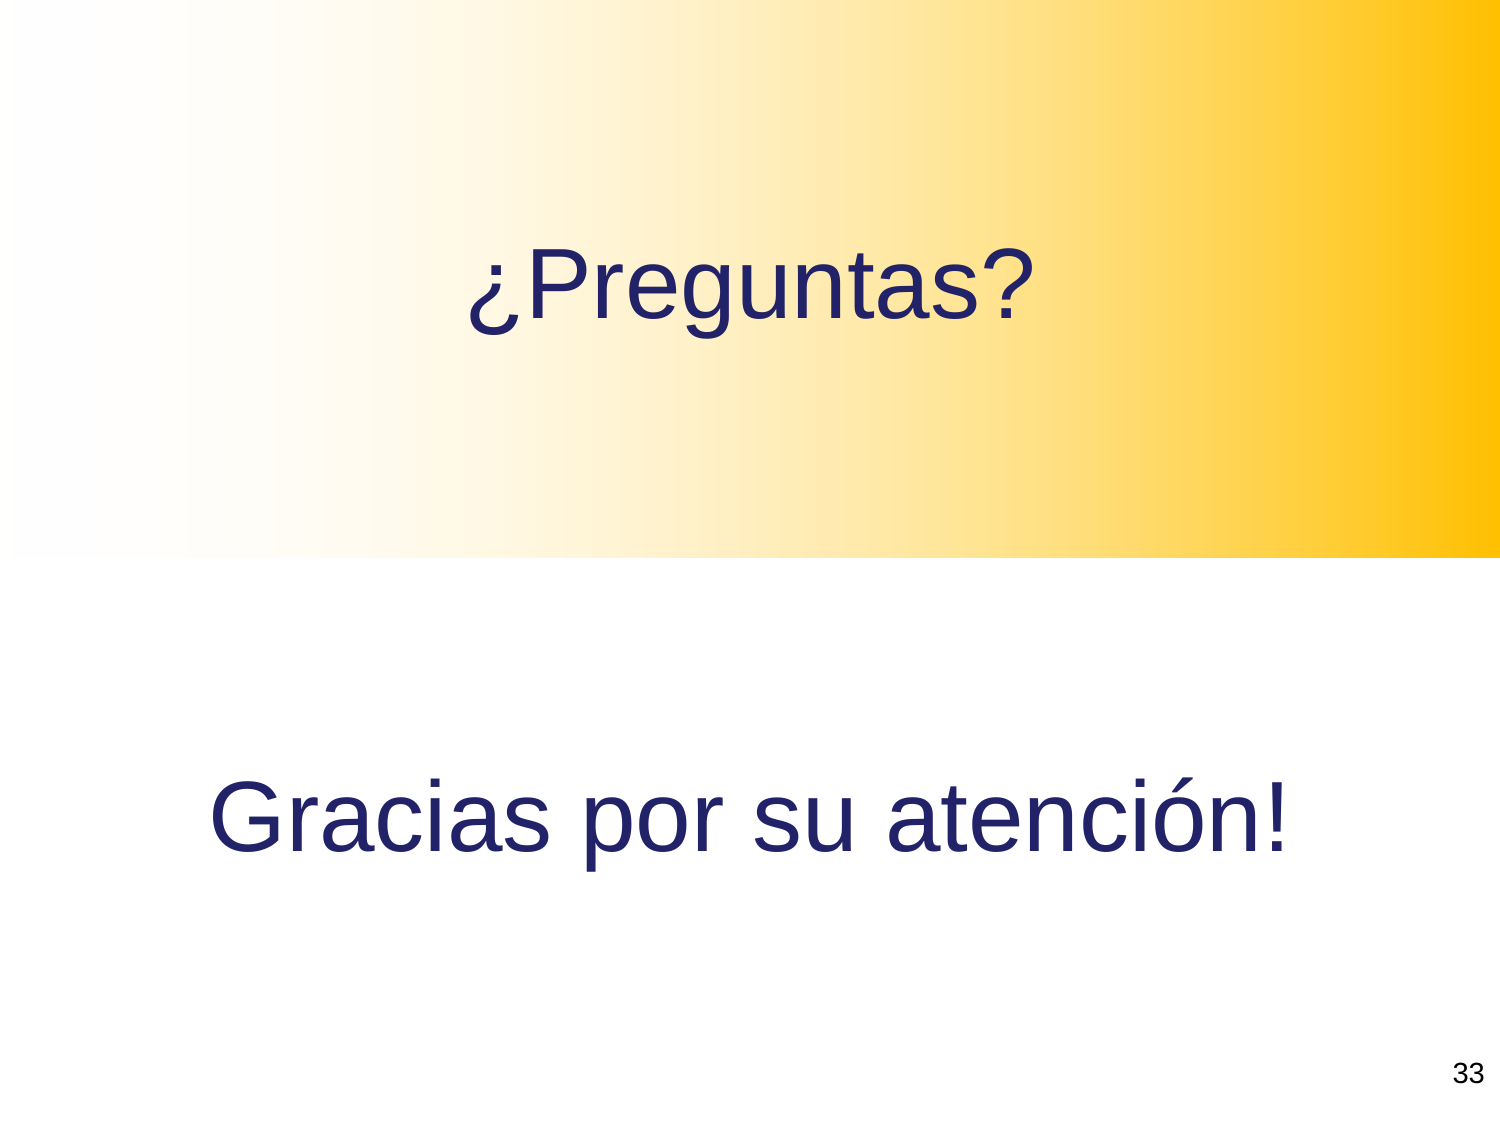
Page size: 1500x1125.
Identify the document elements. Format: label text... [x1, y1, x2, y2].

title ¿Preguntas? [0, 0, 1500, 558]
slide_number 33 [1149, 1046, 1500, 1125]
text_box Gracias por su atención! [193, 744, 1306, 879]
